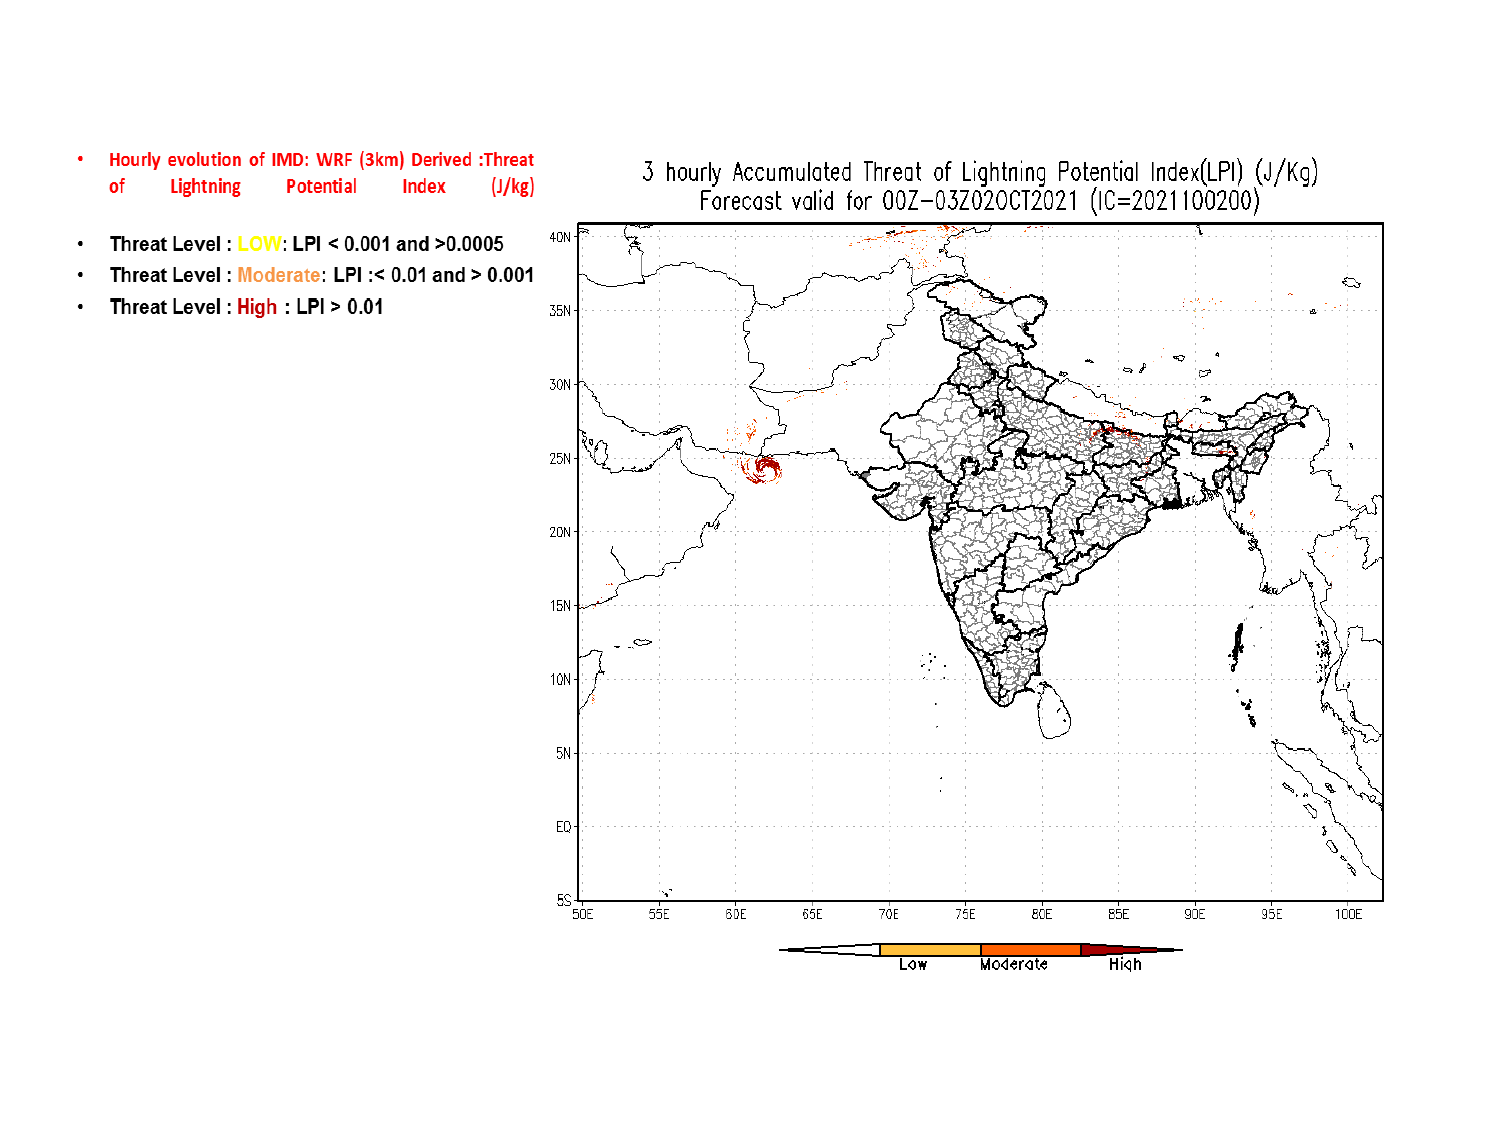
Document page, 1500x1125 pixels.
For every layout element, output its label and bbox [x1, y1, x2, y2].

picture [74, 149, 1426, 976]
